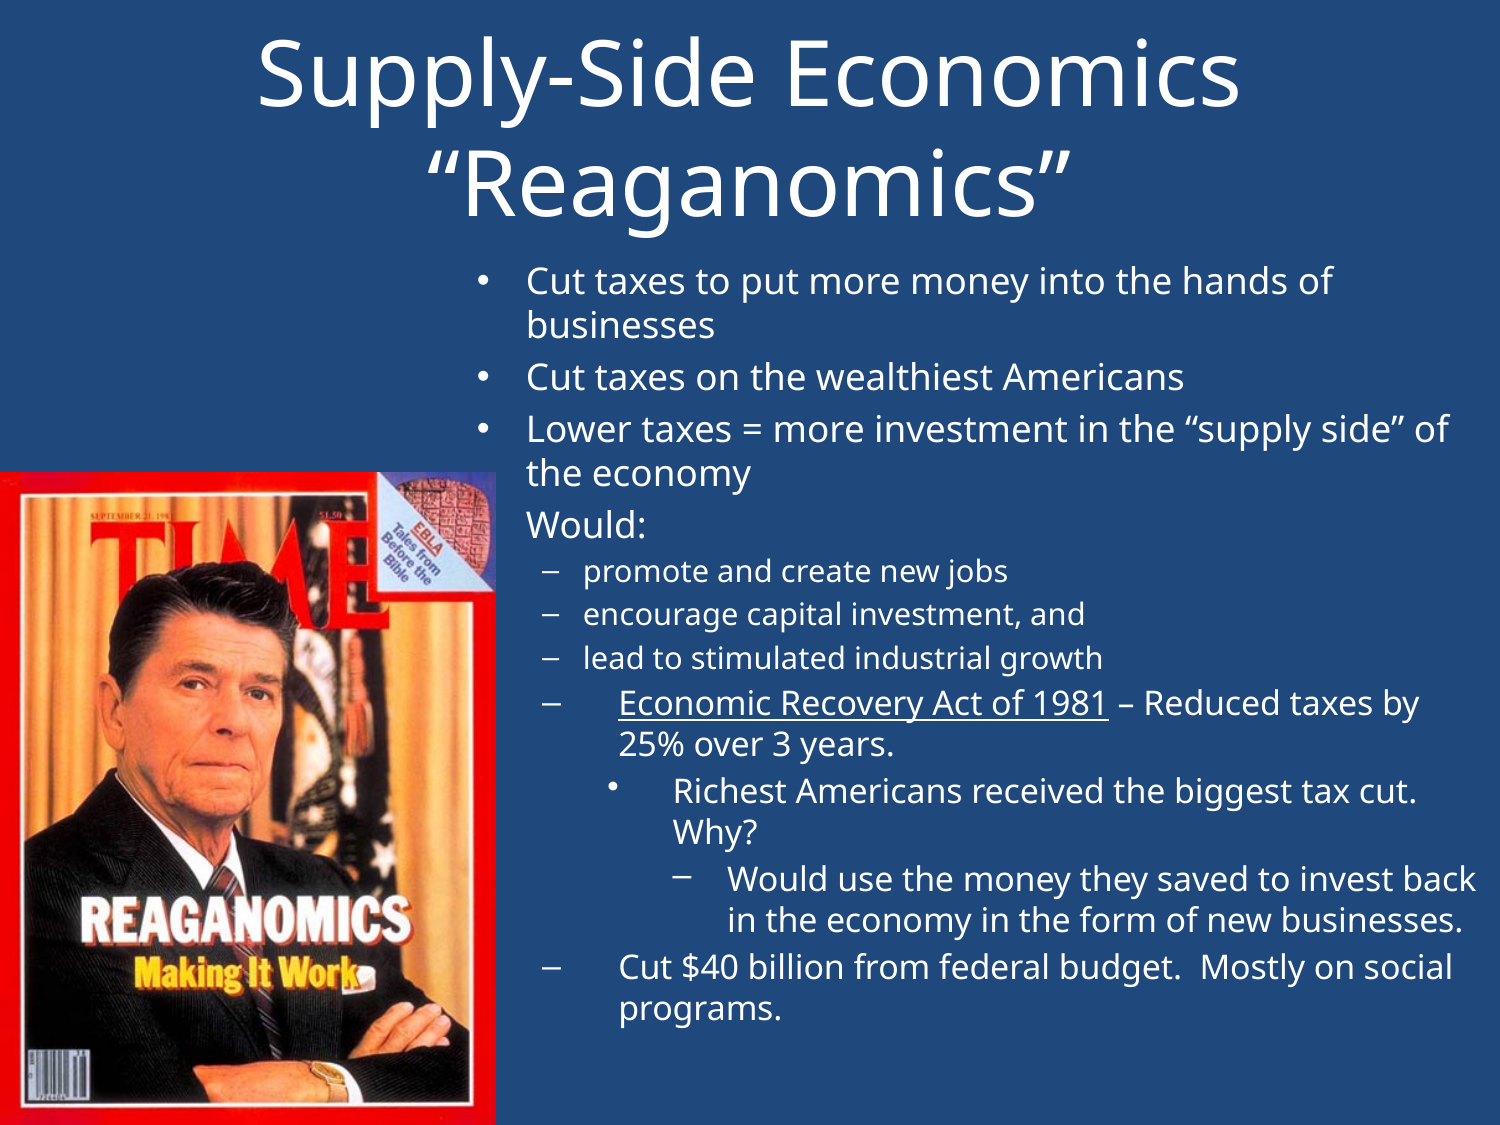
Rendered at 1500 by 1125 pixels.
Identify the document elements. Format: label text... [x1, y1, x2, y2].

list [0, 471, 496, 1125]
title Supply-Side Economics “Reaganomics” [0, 0, 1500, 250]
list Cut taxes to put more money into the hands of businesses Cut taxes on the wealthiest Americans Lower taxes = more investment in the “supply side” of the economy Would: promote and create new jobs encourage capital investment, and lead to stimulated industrial growth Economic Recovery Act of 1981 – Reduced taxes by 25% over 3 years. Richest Americans received the biggest tax cut. Why? Would use the money they saved to invest back in the economy in the form of new businesses. Cut $40 billion from federal budget. Mostly on social programs. [461, 249, 1500, 1075]
